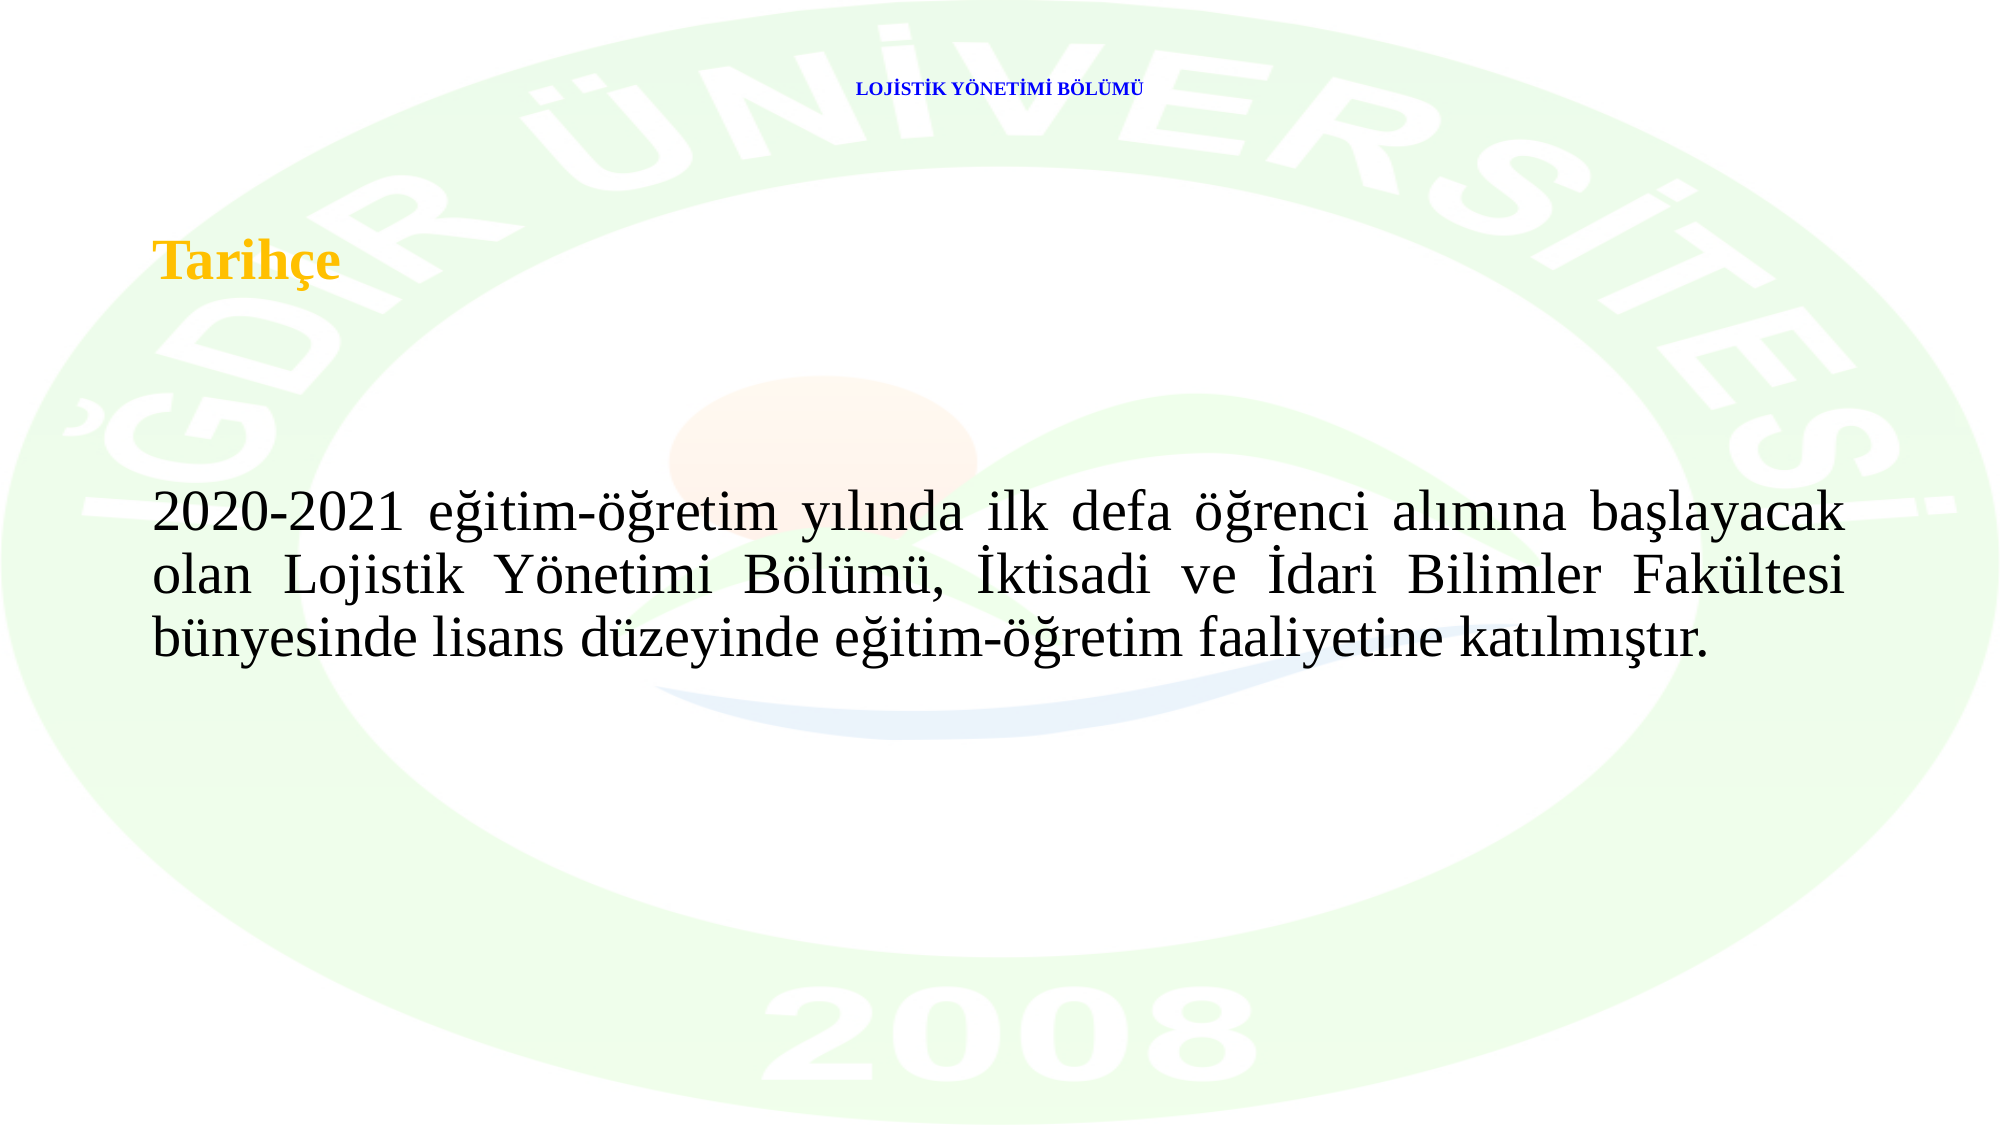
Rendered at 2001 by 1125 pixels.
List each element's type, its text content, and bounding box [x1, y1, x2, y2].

title LOJİSTİK YÖNETİMİ BÖLÜMÜ [137, 33, 1863, 157]
list Tarihçe 2020-2021 eğitim-öğretim yılında ilk defa öğrenci alımına başlayacak olan Lojistik Yönetimi Bölümü, İktisadi ve İdari Bilimler Fakültesi bünyesinde lisans düzeyinde eğitim-öğretim faaliyetine katılmıştır. [137, 221, 1863, 1014]
